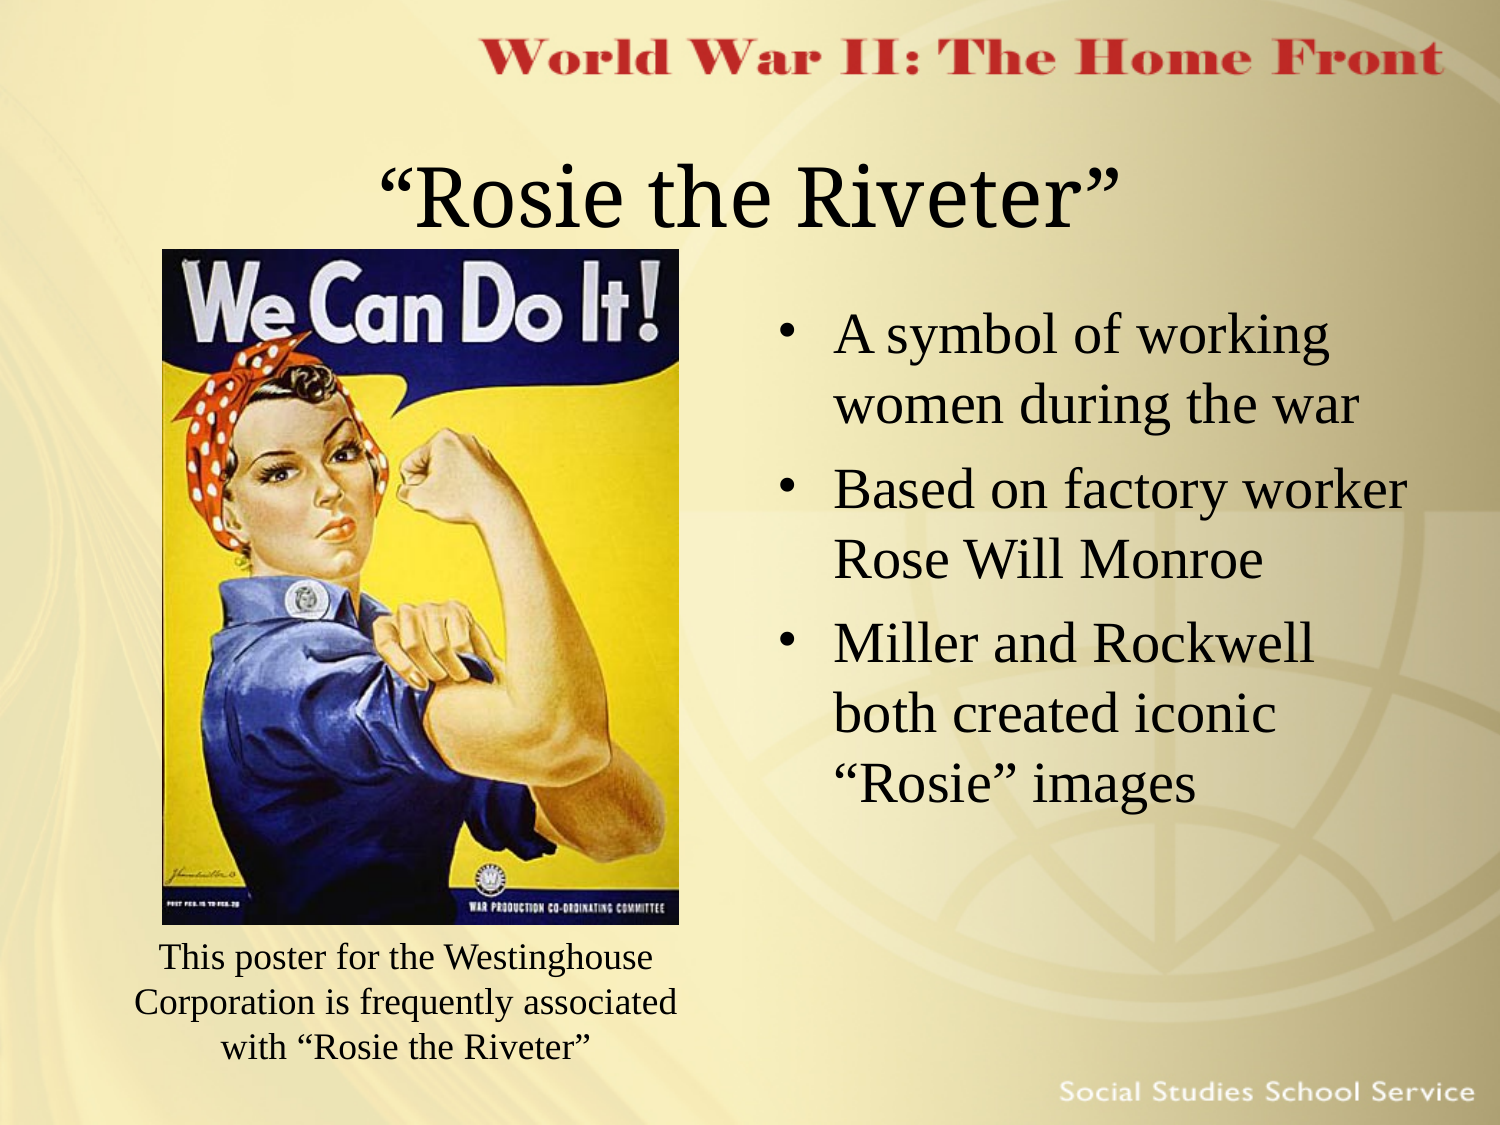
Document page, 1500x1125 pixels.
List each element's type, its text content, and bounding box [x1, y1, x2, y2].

list A symbol of working women during the war Based on factory worker Rose Will Monroe Miller and Rockwell both created iconic “Rosie” images [762, 287, 1438, 962]
title “Rosie the Riveter” [112, 99, 1388, 288]
text_box This poster for the Westinghouse Corporation is frequently associated with “Rosie the Riveter” [112, 924, 700, 1076]
picture [0, 0, 1500, 1125]
